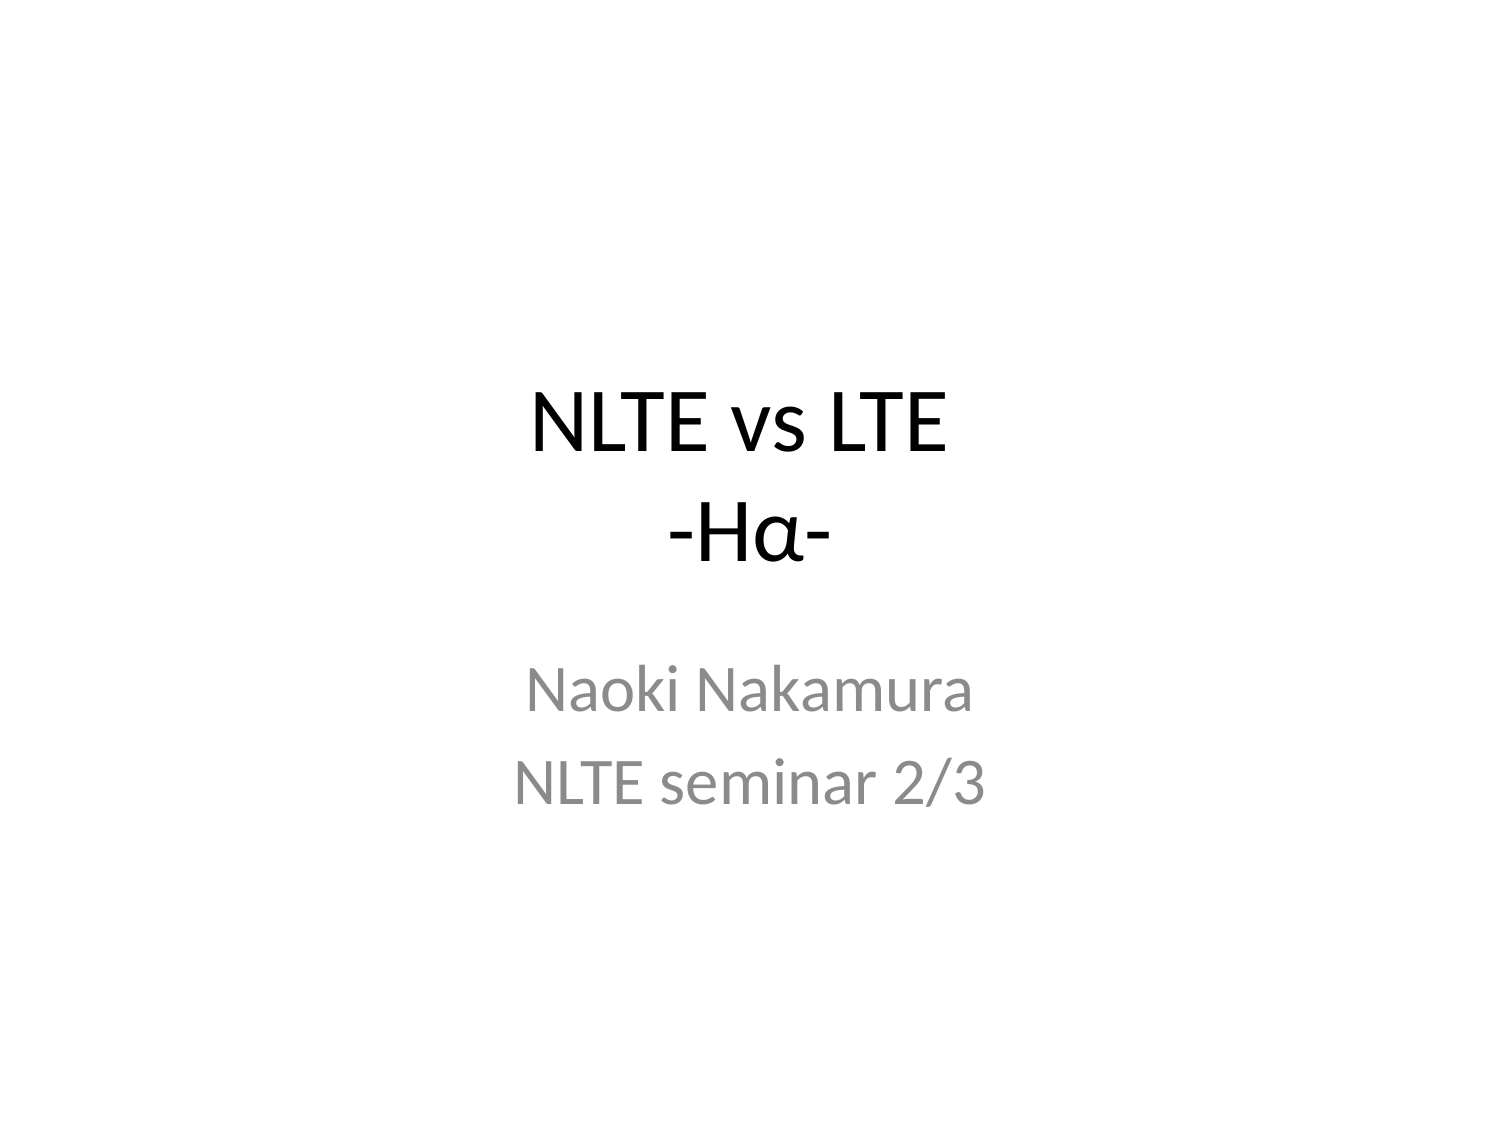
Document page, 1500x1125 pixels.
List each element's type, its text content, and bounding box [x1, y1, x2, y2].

title NLTE vs LTE -Hα- [112, 349, 1388, 591]
subtitle Naoki Nakamura NLTE seminar 2/3 [225, 637, 1275, 925]
